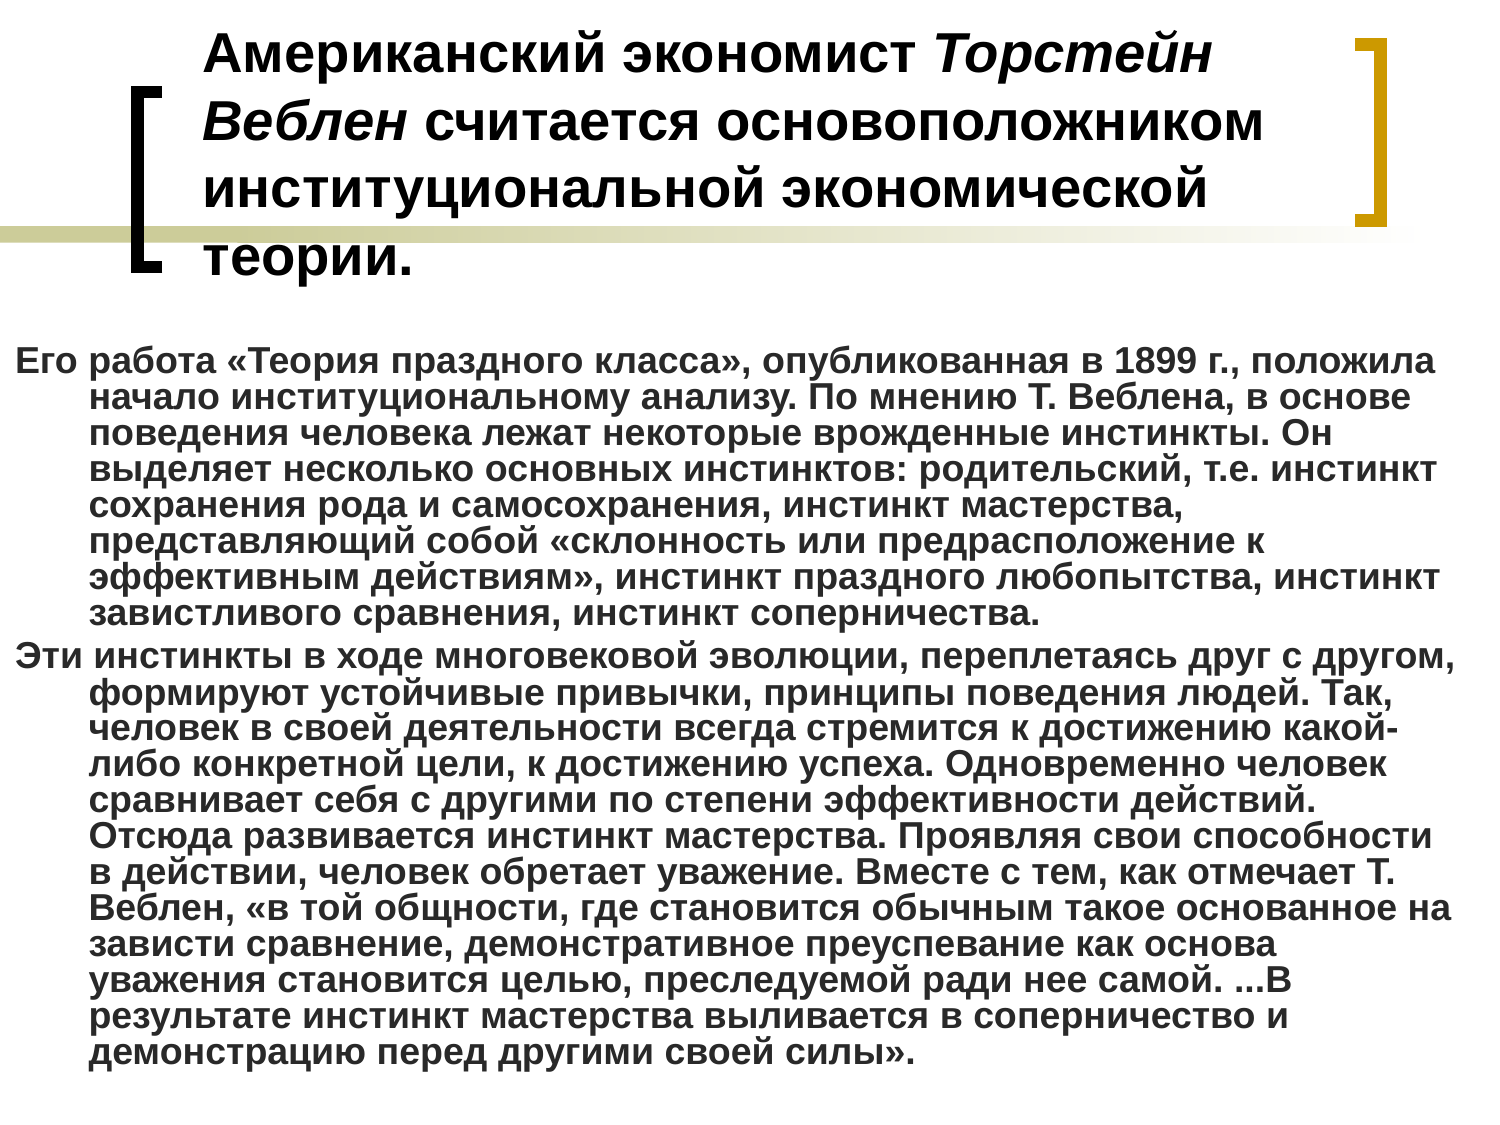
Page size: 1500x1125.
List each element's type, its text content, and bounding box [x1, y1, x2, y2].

list Его работа «Теория праздного класса», опубликованная в 1899 г., положила начало институциональному анализу. По мнению Т. Веблена, в основе поведения человека лежат некоторые врожденные инстинкты. Он выделяет несколько основных инстинктов: родительский, т.е. инстинкт сохранения рода и самосохранения, инстинкт мастерства, представляющий собой «склонность или предрасположение к эффективным действиям», инстинкт праздного любопытства, инстинкт завистливого сравнения, инстинкт соперничества. Эти инстинкты в ходе многовековой эволюции, переплетаясь друг с другом, формируют устойчивые привычки, принципы поведения людей. Так, человек в своей деятельности всегда стремится к достижению какой-либо конкретной цели, к достижению успеха. Одновременно человек сравнивает себя с другими по степени эффективности действий. Отсюда развивается инстинкт мастерства. Проявляя свои способности в действии, человек обретает уважение. Вместе с тем, как отмечает Т. Веблен, «в той общности, где становится обычным такое основанное на зависти сравнение, демонстративное преуспевание как основа уважения становится целью, преследуемой ради нее самой. ...В результате инстинкт мастерства выливается в соперничество и демонстрацию перед другими своей силы». [0, 337, 1476, 1076]
title Американский экономист Торстейн Веблен считается основоположником институциональной экономической теории. [187, 62, 1423, 295]
